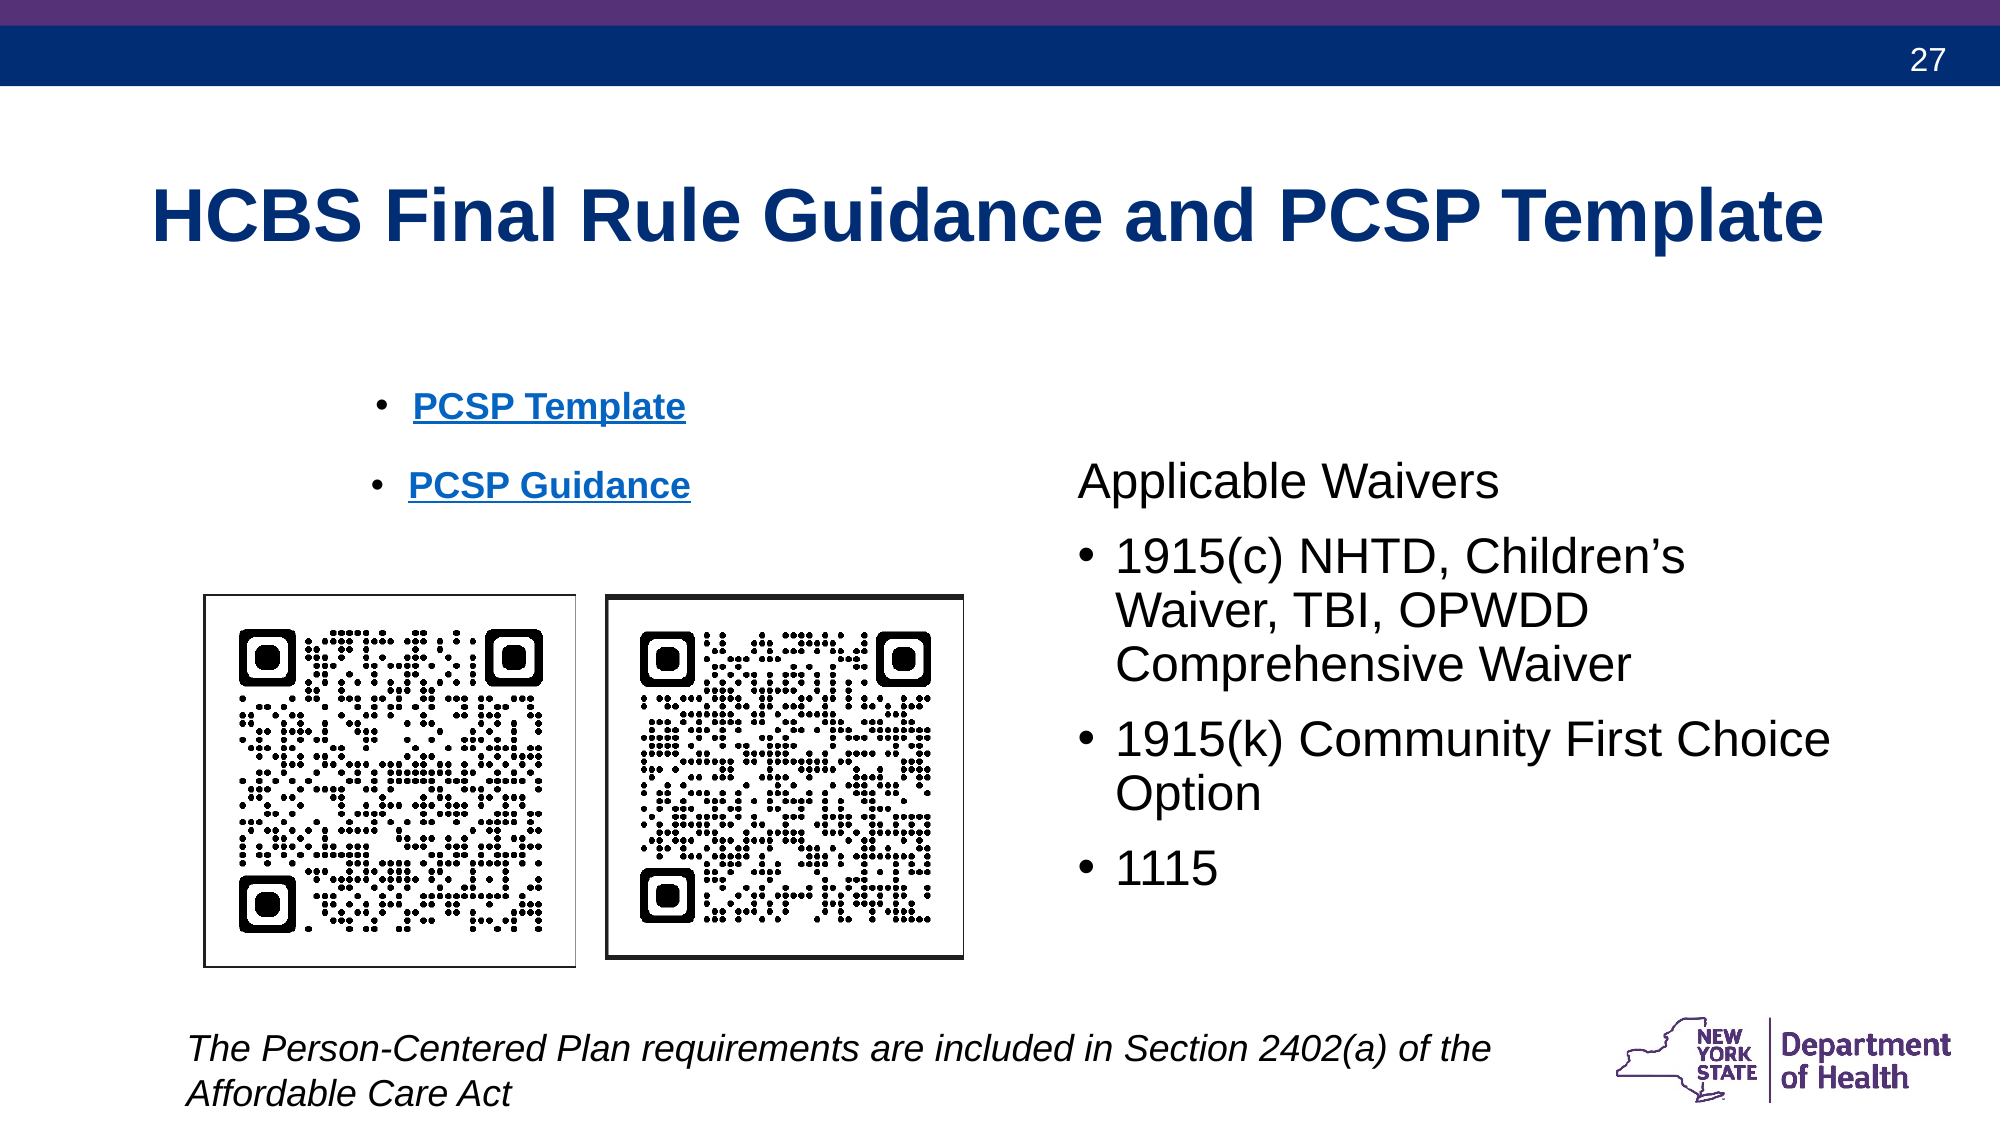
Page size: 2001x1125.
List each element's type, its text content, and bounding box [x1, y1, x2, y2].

text_box The Person-Centered Plan requirements are included in Section 2402(a) of the Affordable Care Act [171, 1016, 1581, 1122]
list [605, 594, 964, 960]
text_box PCSP Template [122, 379, 964, 435]
text_box PCSP Guidance [43, 459, 1043, 515]
picture [202, 594, 576, 968]
title HCBS Final Rule Guidance and PCSP Template [43, 115, 1935, 319]
picture [1616, 1017, 1951, 1103]
list Applicable Waivers 1915(c) NHTD, Children’s Waiver, TBI, OPWDD Comprehensive Waiver 1915(k) Community First Choice Option 1115 [1062, 375, 1863, 955]
